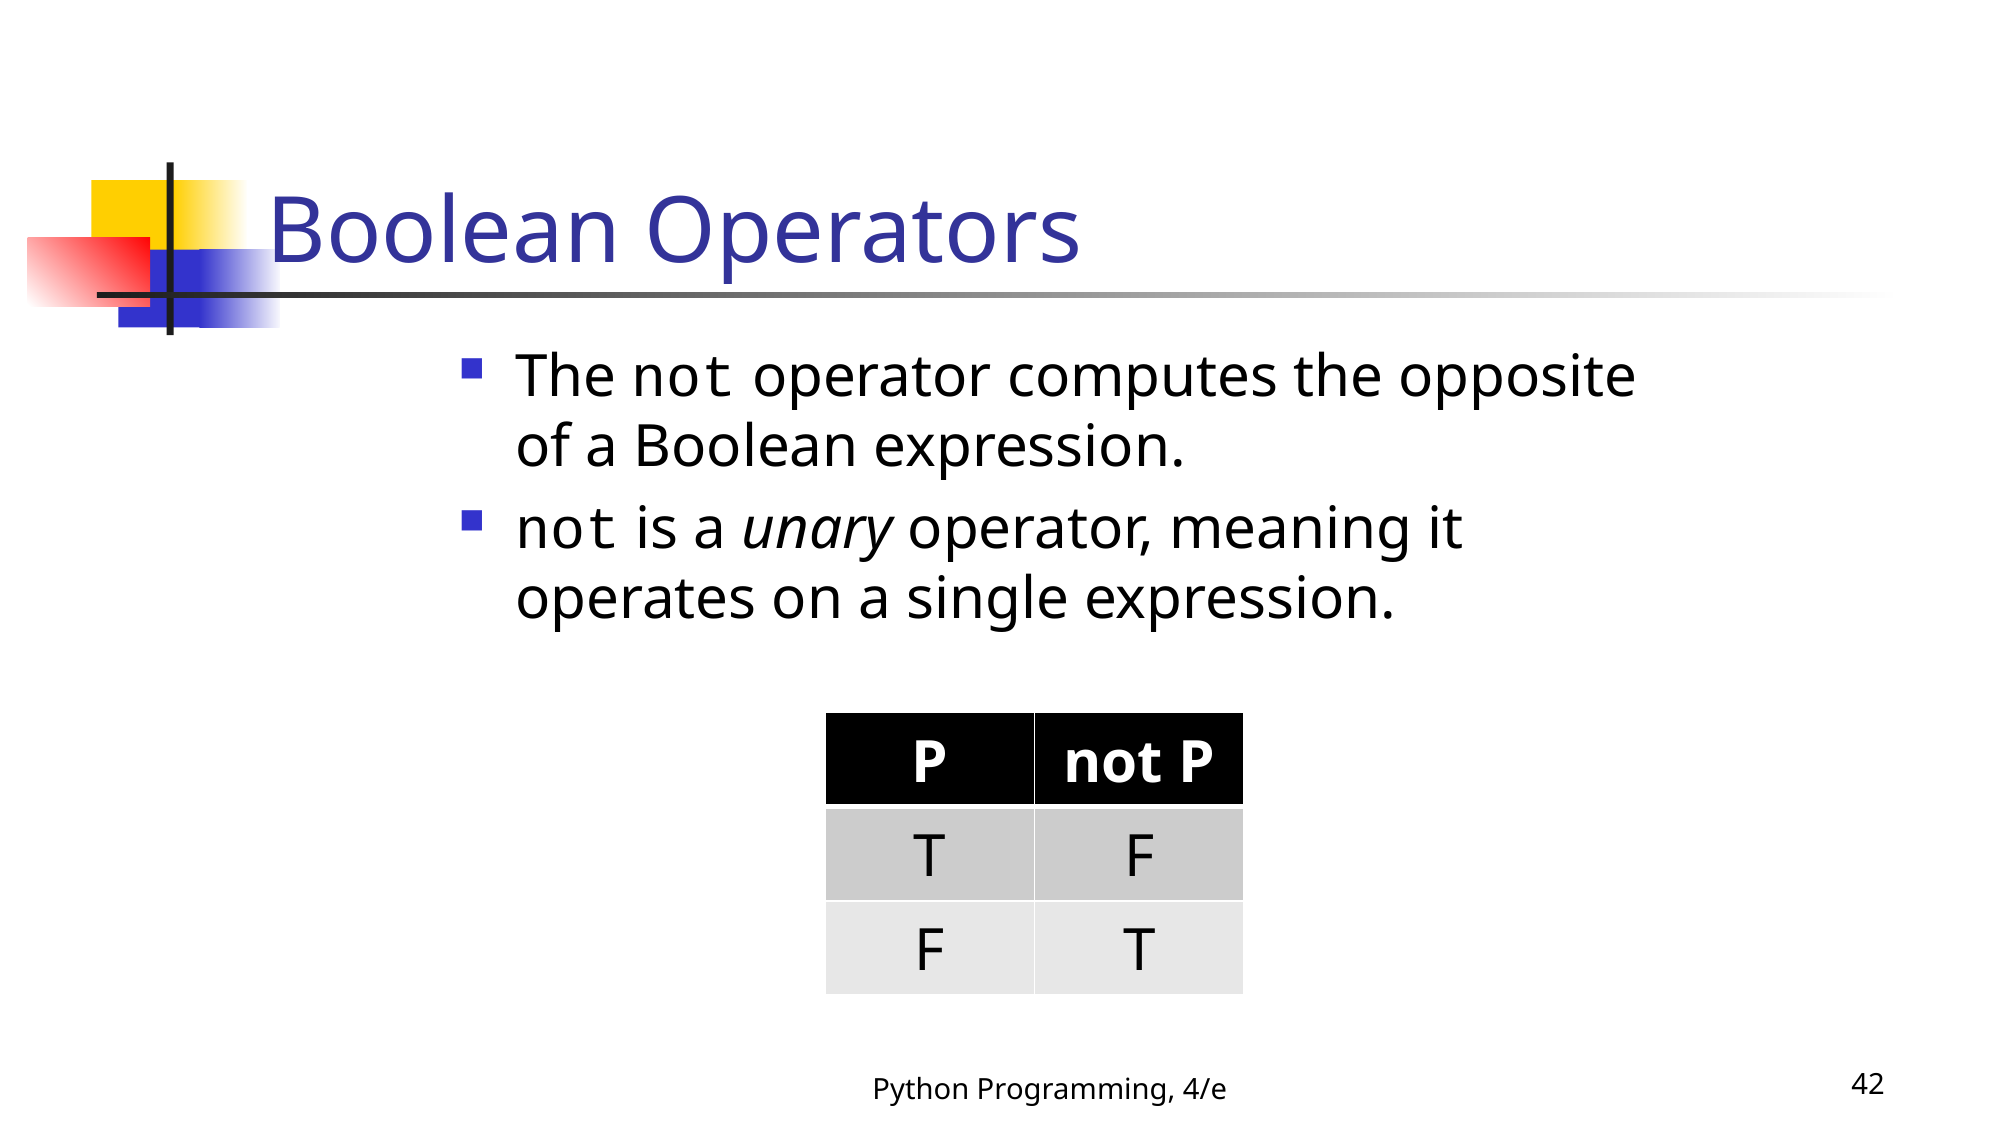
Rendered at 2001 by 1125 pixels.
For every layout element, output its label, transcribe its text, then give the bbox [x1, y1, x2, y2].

footer Python Programming, 4/e [733, 1050, 1367, 1113]
table_header not P [1035, 713, 1243, 804]
table_cell T [826, 809, 1034, 900]
slide_number 42 [1483, 1037, 1901, 1113]
table_header P [826, 713, 1034, 804]
table_cell F [826, 902, 1034, 994]
title Boolean Operators [251, 101, 1957, 289]
table_cell F [1035, 809, 1243, 900]
table_cell T [1035, 902, 1243, 994]
list The not operator computes the opposite of a Boolean expression. not is a unary operator, meaning it operates on a single expression. [444, 331, 1663, 1050]
